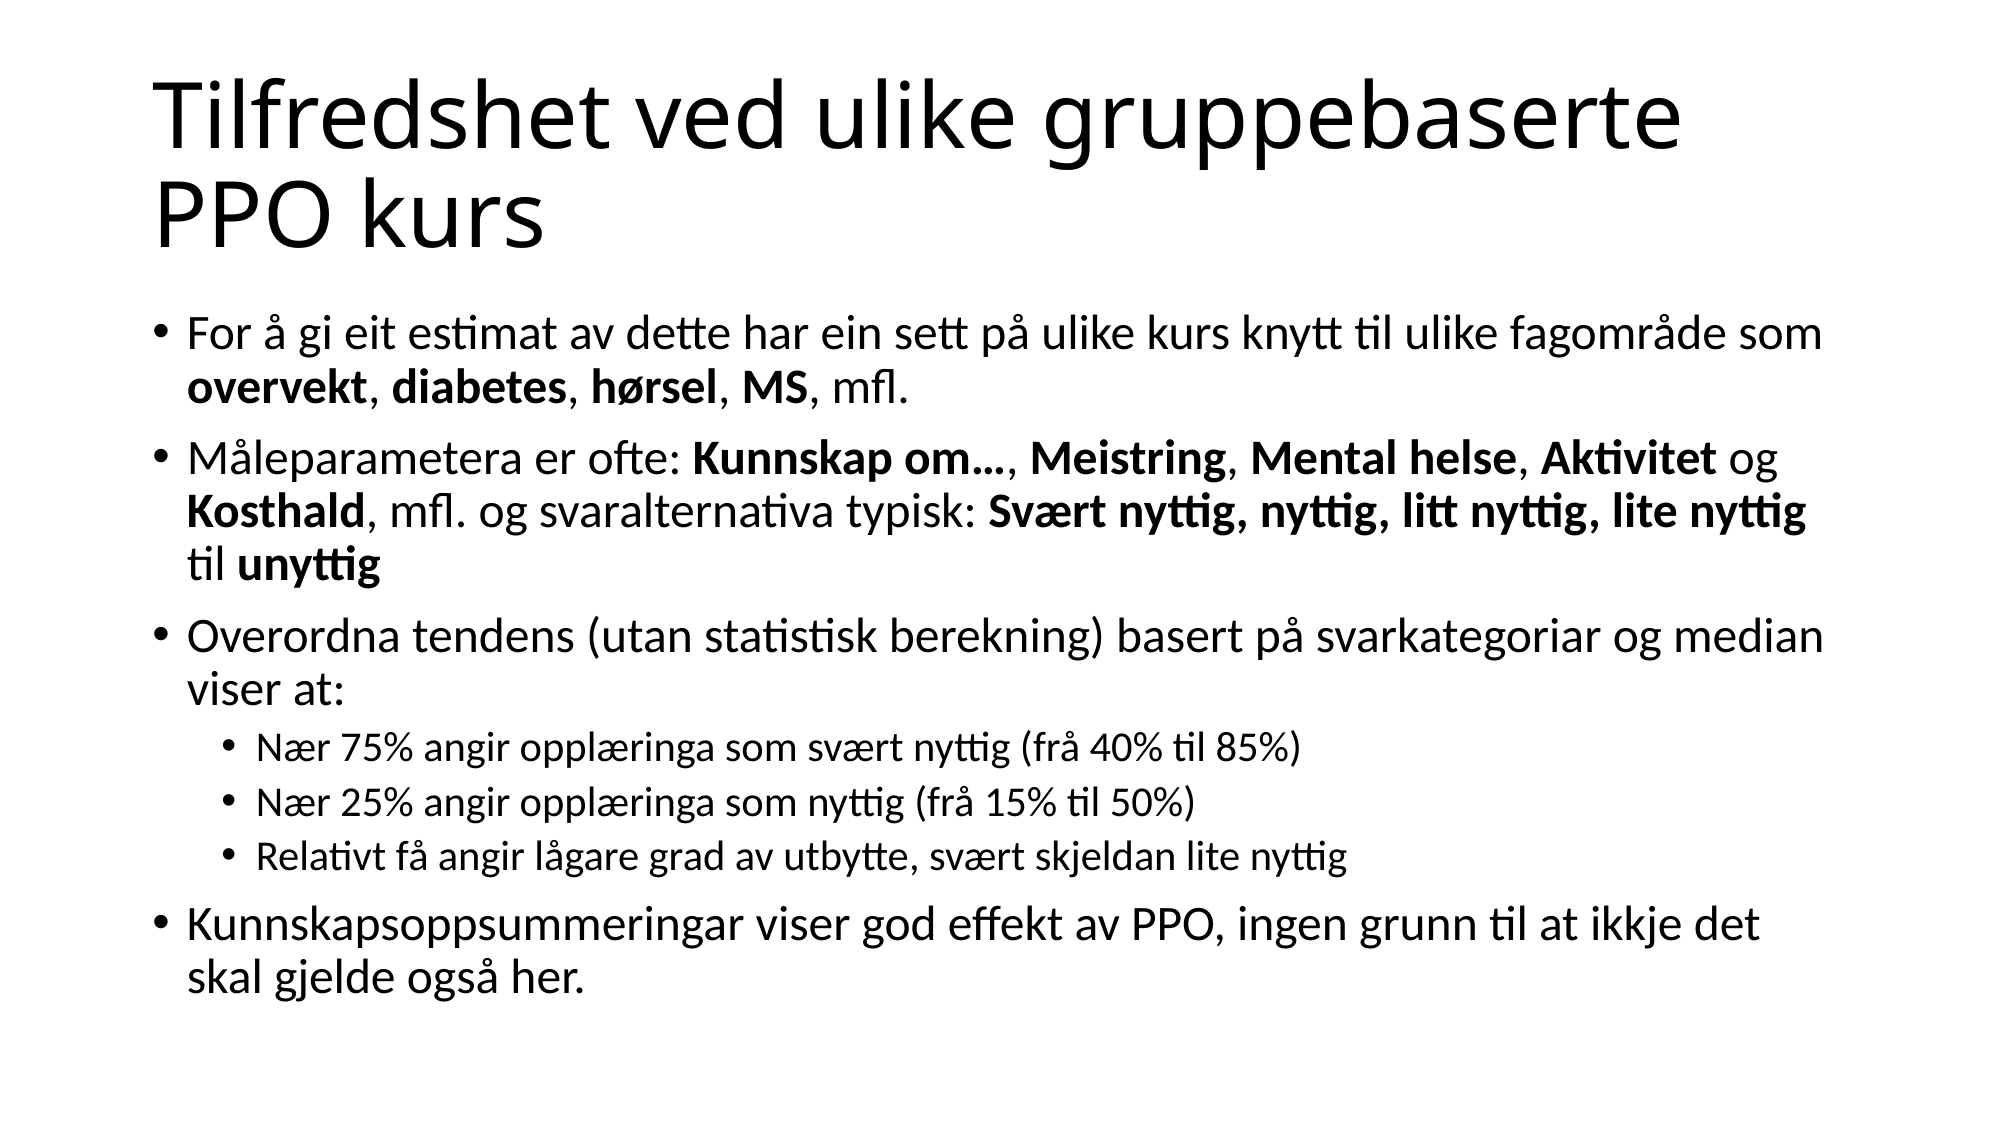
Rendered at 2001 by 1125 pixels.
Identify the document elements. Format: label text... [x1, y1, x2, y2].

title Tilfredshet ved ulike gruppebaserte PPO kurs [137, 59, 1863, 278]
list For å gi eit estimat av dette har ein sett på ulike kurs knytt til ulike fagområde som overvekt, diabetes, hørsel, MS, mfl. Måleparametera er ofte: Kunnskap om…, Meistring, Mental helse, Aktivitet og Kosthald, mfl. og svaralternativa typisk: Svært nyttig, nyttig, litt nyttig, lite nyttig til unyttig Overordna tendens (utan statistisk berekning) basert på svarkategoriar og median viser at: Nær 75% angir opplæringa som svært nyttig (frå 40% til 85%) Nær 25% angir opplæringa som nyttig (frå 15% til 50%) Relativt få angir lågare grad av utbytte, svært skjeldan lite nyttig Kunnskapsoppsummeringar viser god effekt av PPO, ingen grunn til at ikkje det skal gjelde også her. [137, 299, 1863, 1014]
